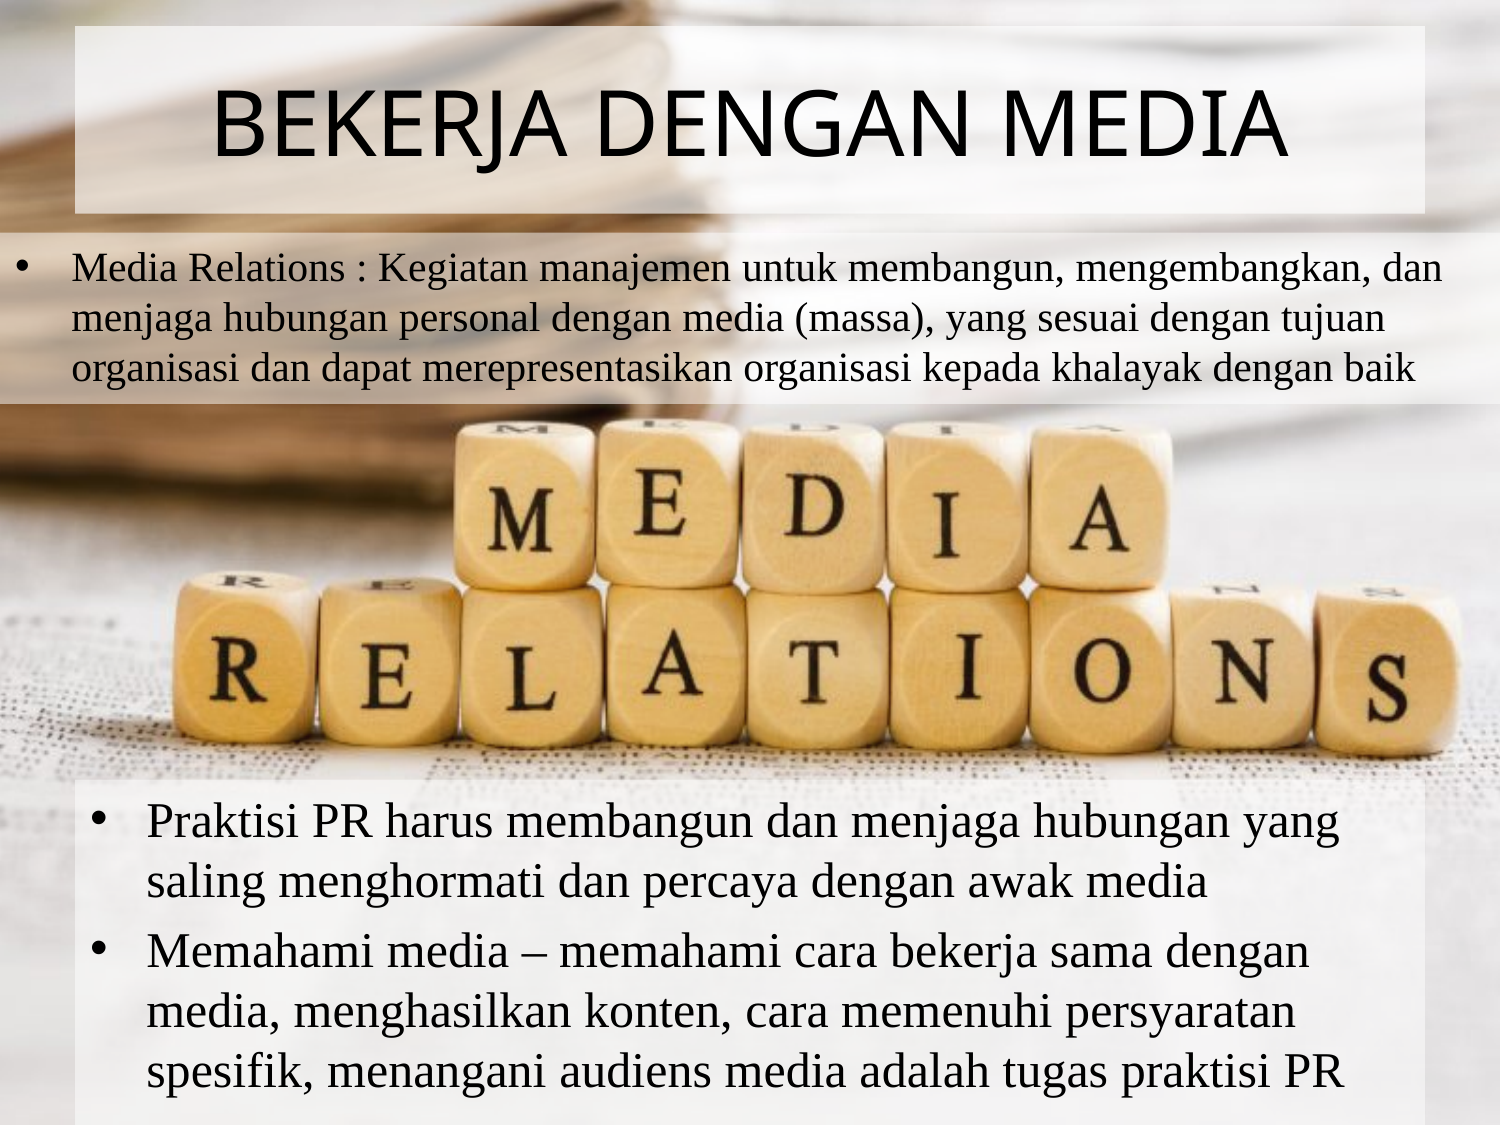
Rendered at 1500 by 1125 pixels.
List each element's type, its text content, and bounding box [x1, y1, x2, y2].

picture [0, 404, 1500, 1125]
text_box Media Relations : Kegiatan manajemen untuk membangun, mengembangkan, dan menjaga hubungan personal dengan media (massa), yang sesuai dengan tujuan organisasi dan dapat merepresentasikan organisasi kepada khalayak dengan baik [0, 232, 1500, 404]
picture [0, 0, 1500, 232]
title BEKERJA DENGAN MEDIA [75, 26, 1425, 214]
list Praktisi PR harus membangun dan menjaga hubungan yang saling menghormati dan percaya dengan awak media Memahami media – memahami cara bekerja sama dengan media, menghasilkan konten, cara memenuhi persyaratan spesifik, menangani audiens media adalah tugas praktisi PR [75, 779, 1425, 1125]
